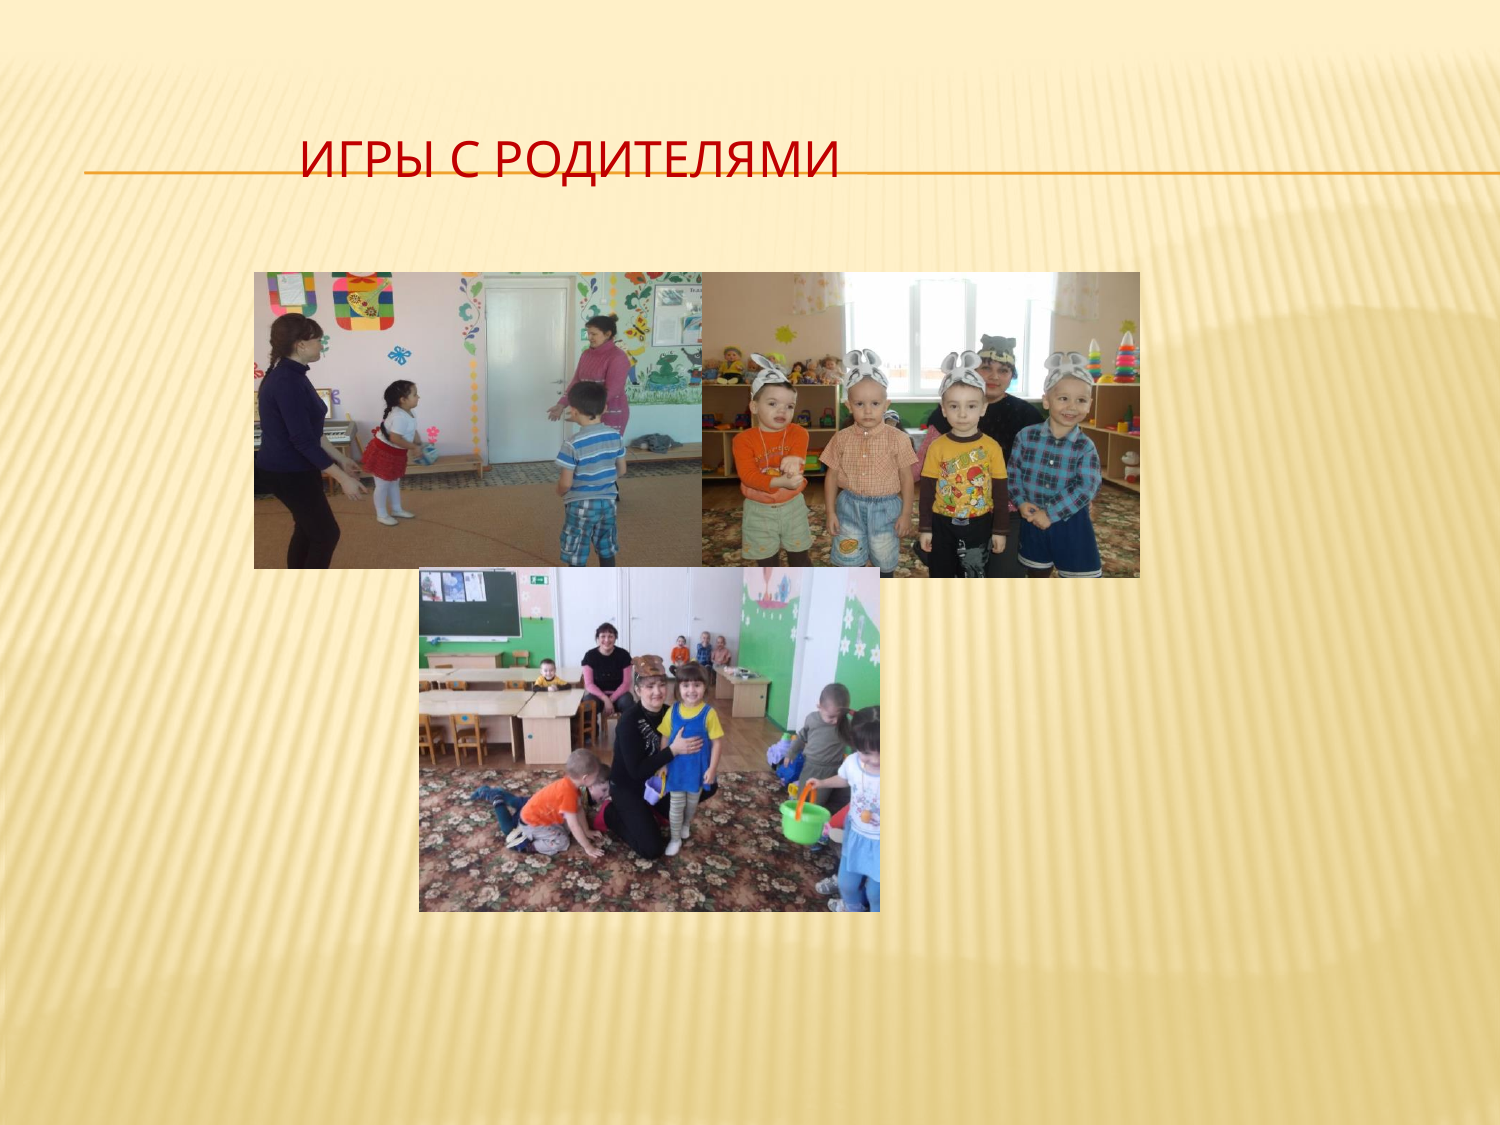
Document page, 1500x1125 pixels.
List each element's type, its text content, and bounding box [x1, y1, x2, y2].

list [254, 272, 700, 569]
picture [418, 272, 1141, 913]
title Игры с родителями [76, 78, 1500, 225]
